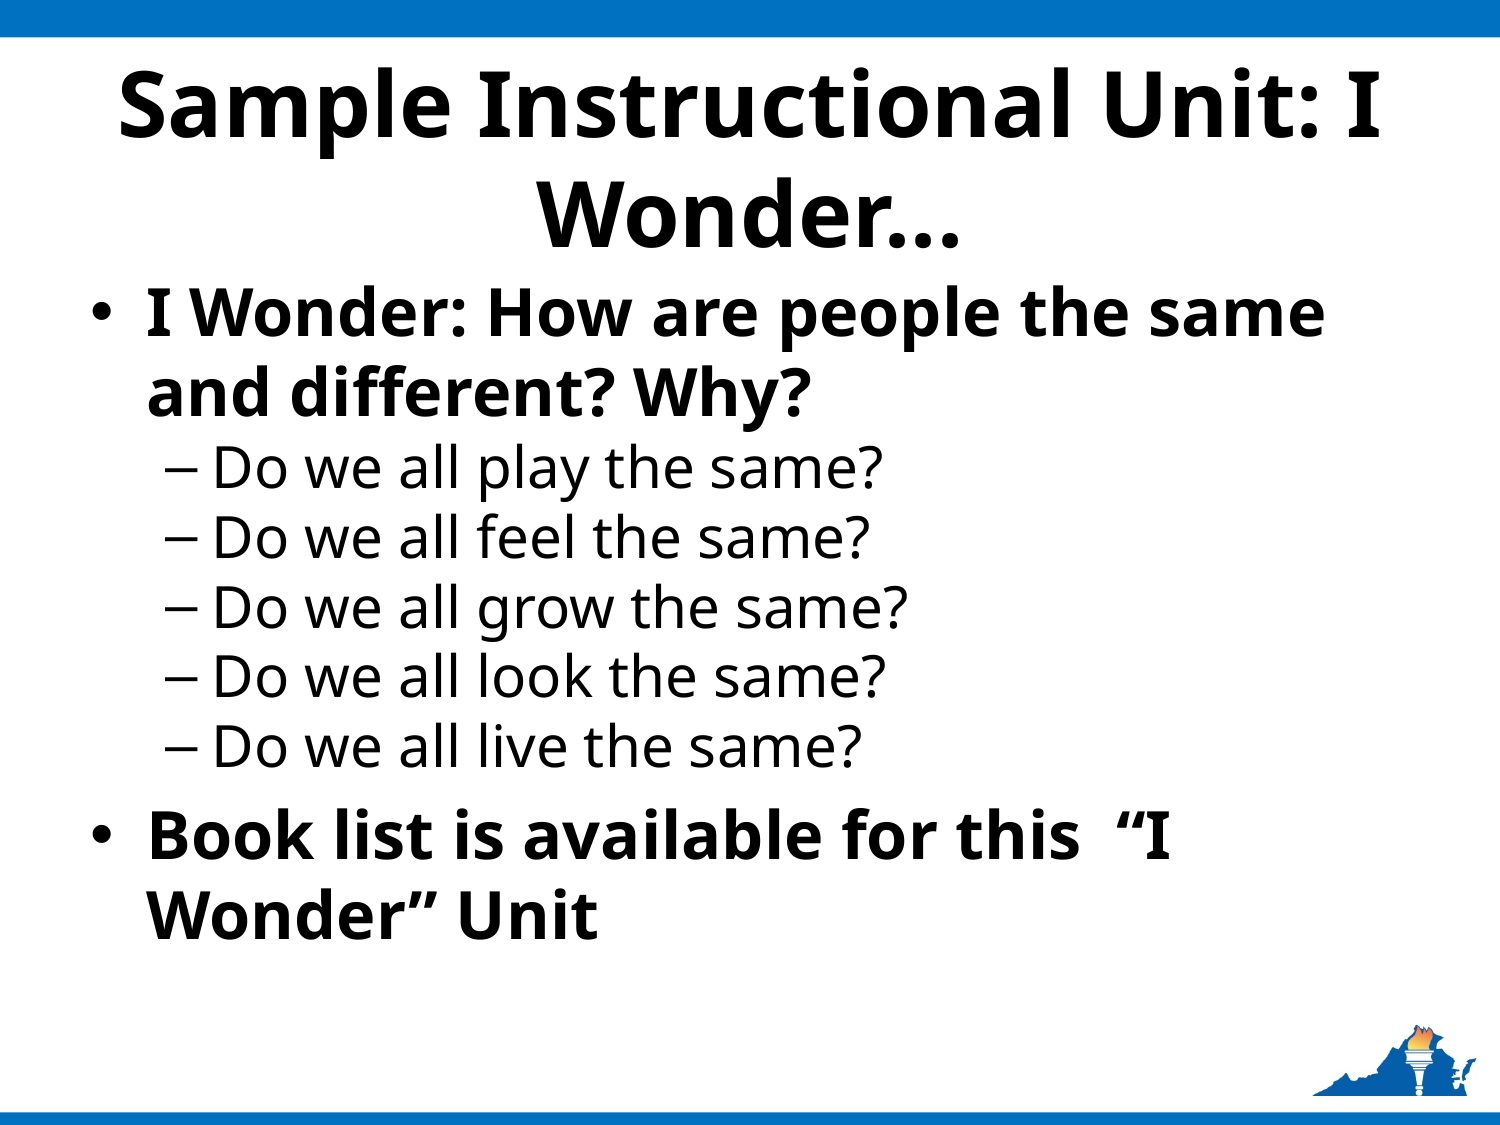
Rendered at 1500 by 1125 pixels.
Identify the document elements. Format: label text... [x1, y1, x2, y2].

list I Wonder: How are people the same and different? Why? Do we all play the same? Do we all feel the same? Do we all grow the same? Do we all look the same? Do we all live the same? Book list is available for this “I Wonder” Unit [75, 262, 1438, 1005]
title Sample Instructional Unit: I Wonder... [24, 62, 1475, 250]
picture [1312, 1025, 1477, 1096]
